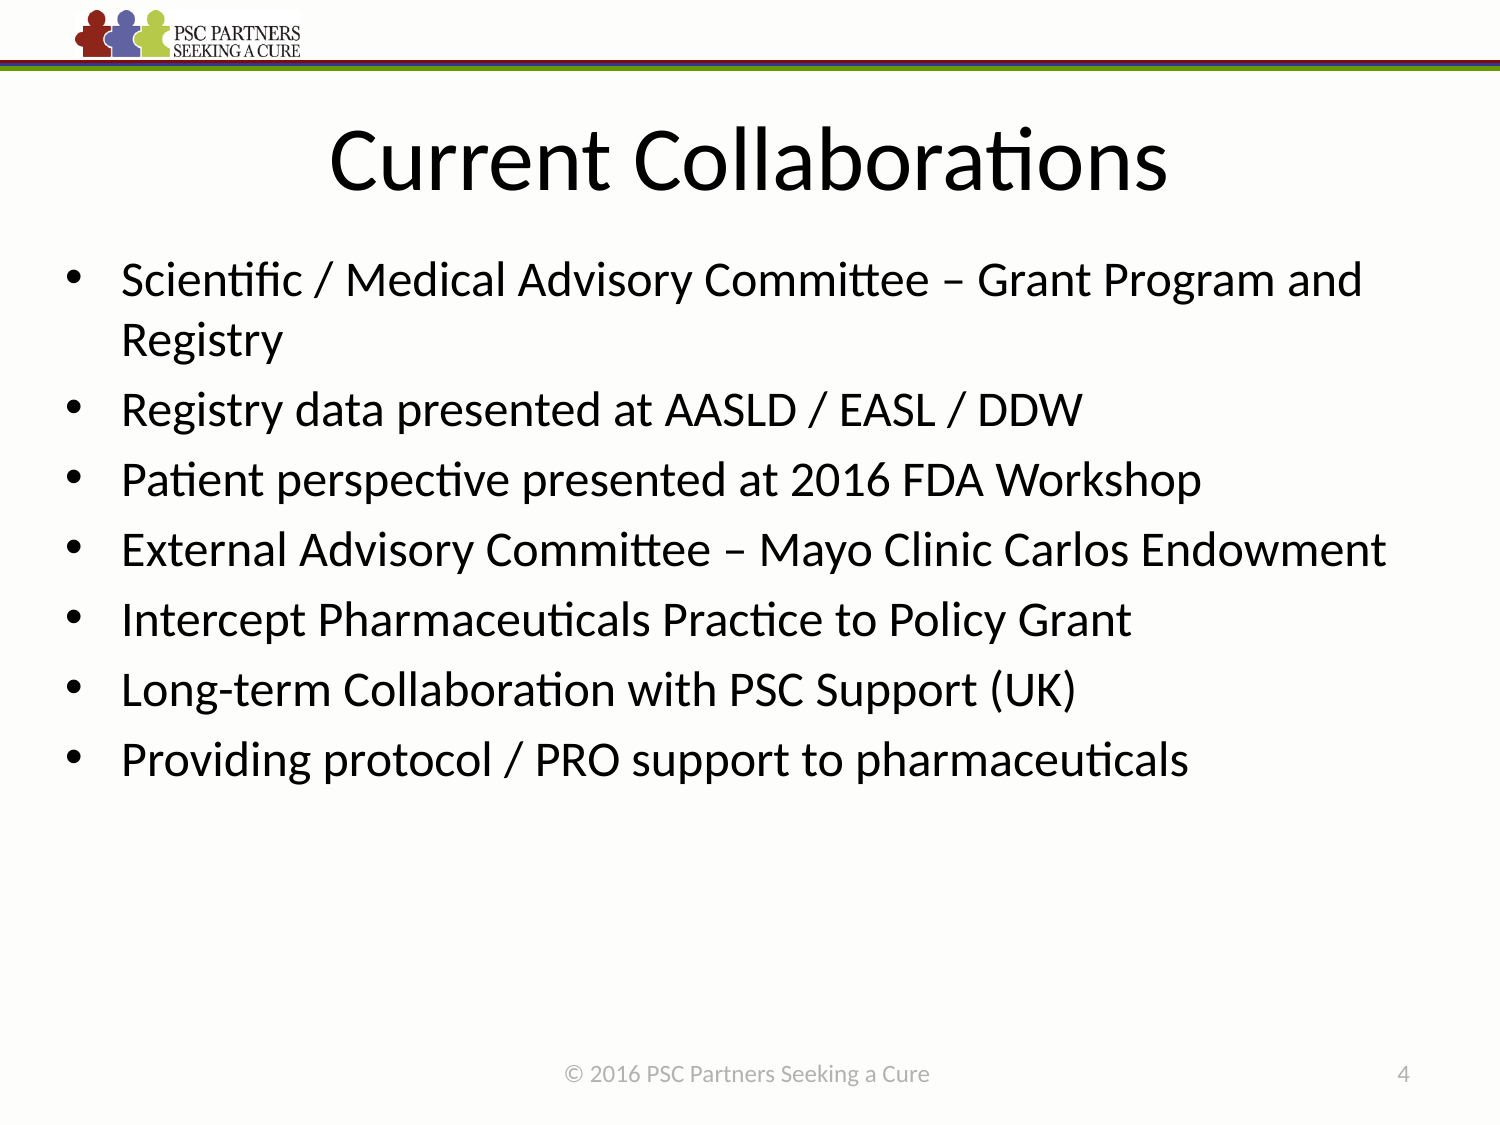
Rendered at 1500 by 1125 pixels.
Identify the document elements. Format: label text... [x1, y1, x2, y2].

picture [74, 9, 301, 57]
text_box Scientific / Medical Advisory Committee – Grant Program and Registry Registry data presented at AASLD / EASL / DDW Patient perspective presented at 2016 FDA Workshop External Advisory Committee – Mayo Clinic Carlos Endowment Intercept Pharmaceuticals Practice to Policy Grant Long-term Collaboration with PSC Support (UK) Providing protocol / PRO support to pharmaceuticals [50, 239, 1438, 1025]
footer © 2016 PSC Partners Seeking a Cure [512, 1042, 988, 1103]
slide_number 4 [1074, 1042, 1425, 1103]
text_box Current Collaborations [74, 87, 1425, 221]
